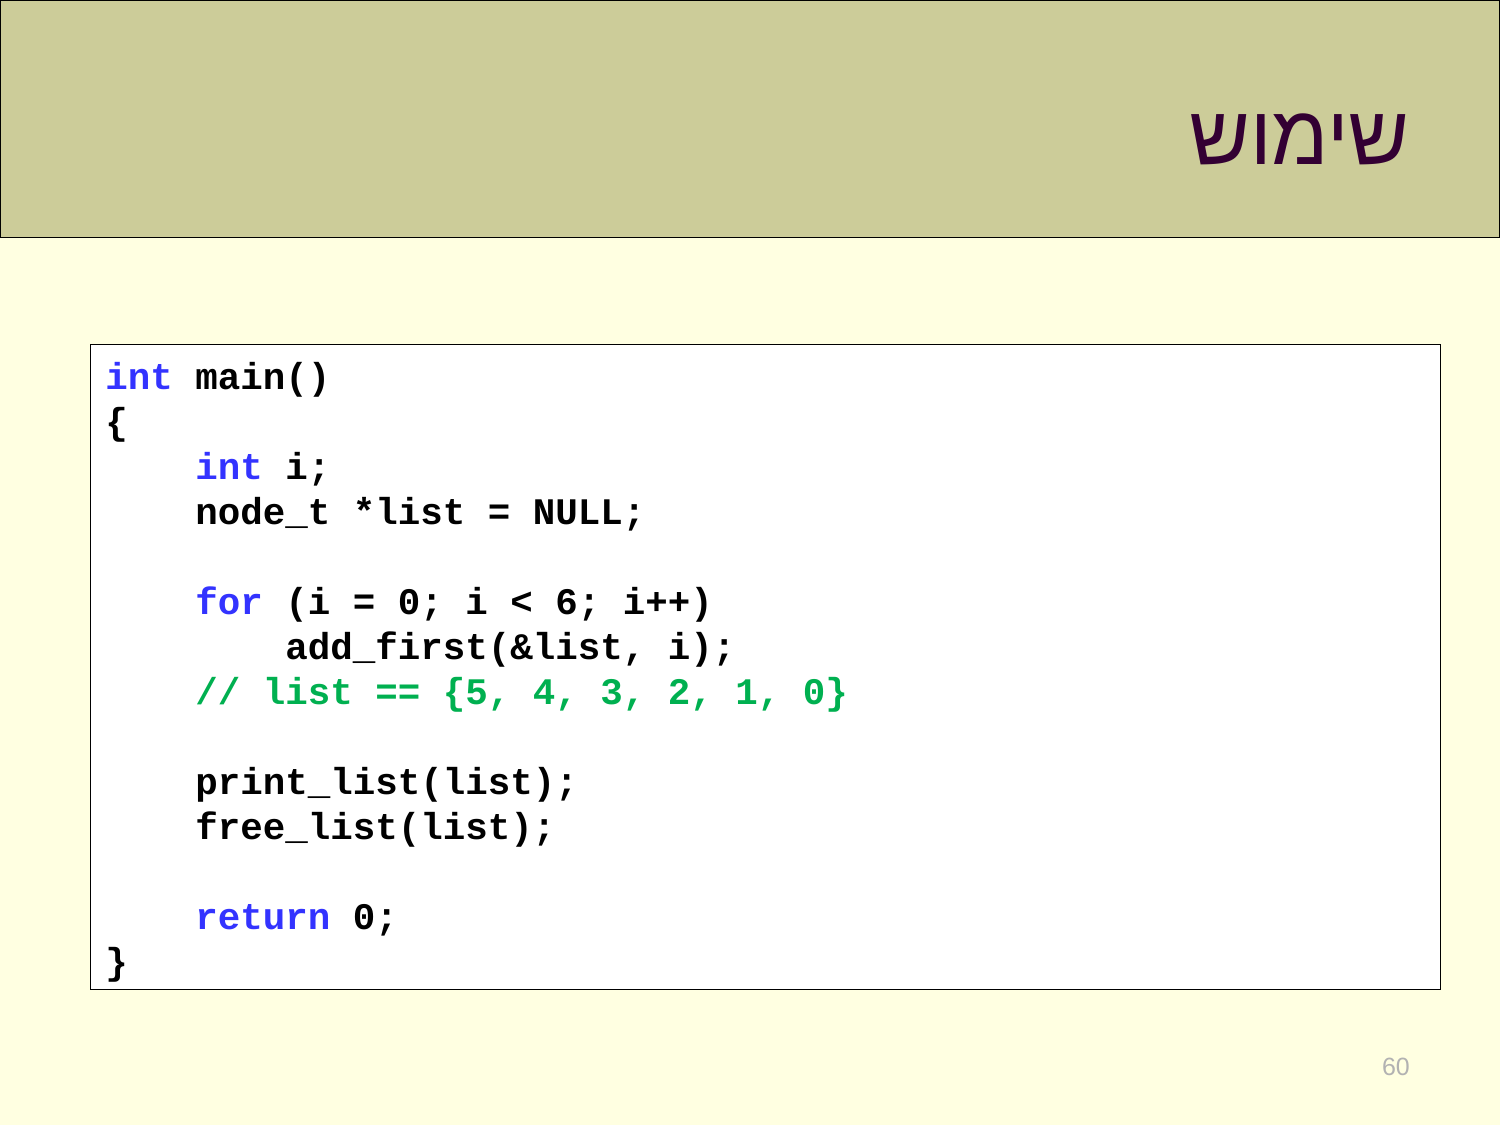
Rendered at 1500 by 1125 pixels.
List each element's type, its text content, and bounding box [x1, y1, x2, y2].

title שימוש [74, 37, 1426, 226]
slide_number 60 [1074, 1042, 1425, 1103]
text_box int main() { int i; node_t *list = NULL; for (i = 0; i < 6; i++) add_first(&list, i); // list == {5, 4, 3, 2, 1, 0} print_list(list); free_list(list); return 0; } [90, 344, 1441, 990]
